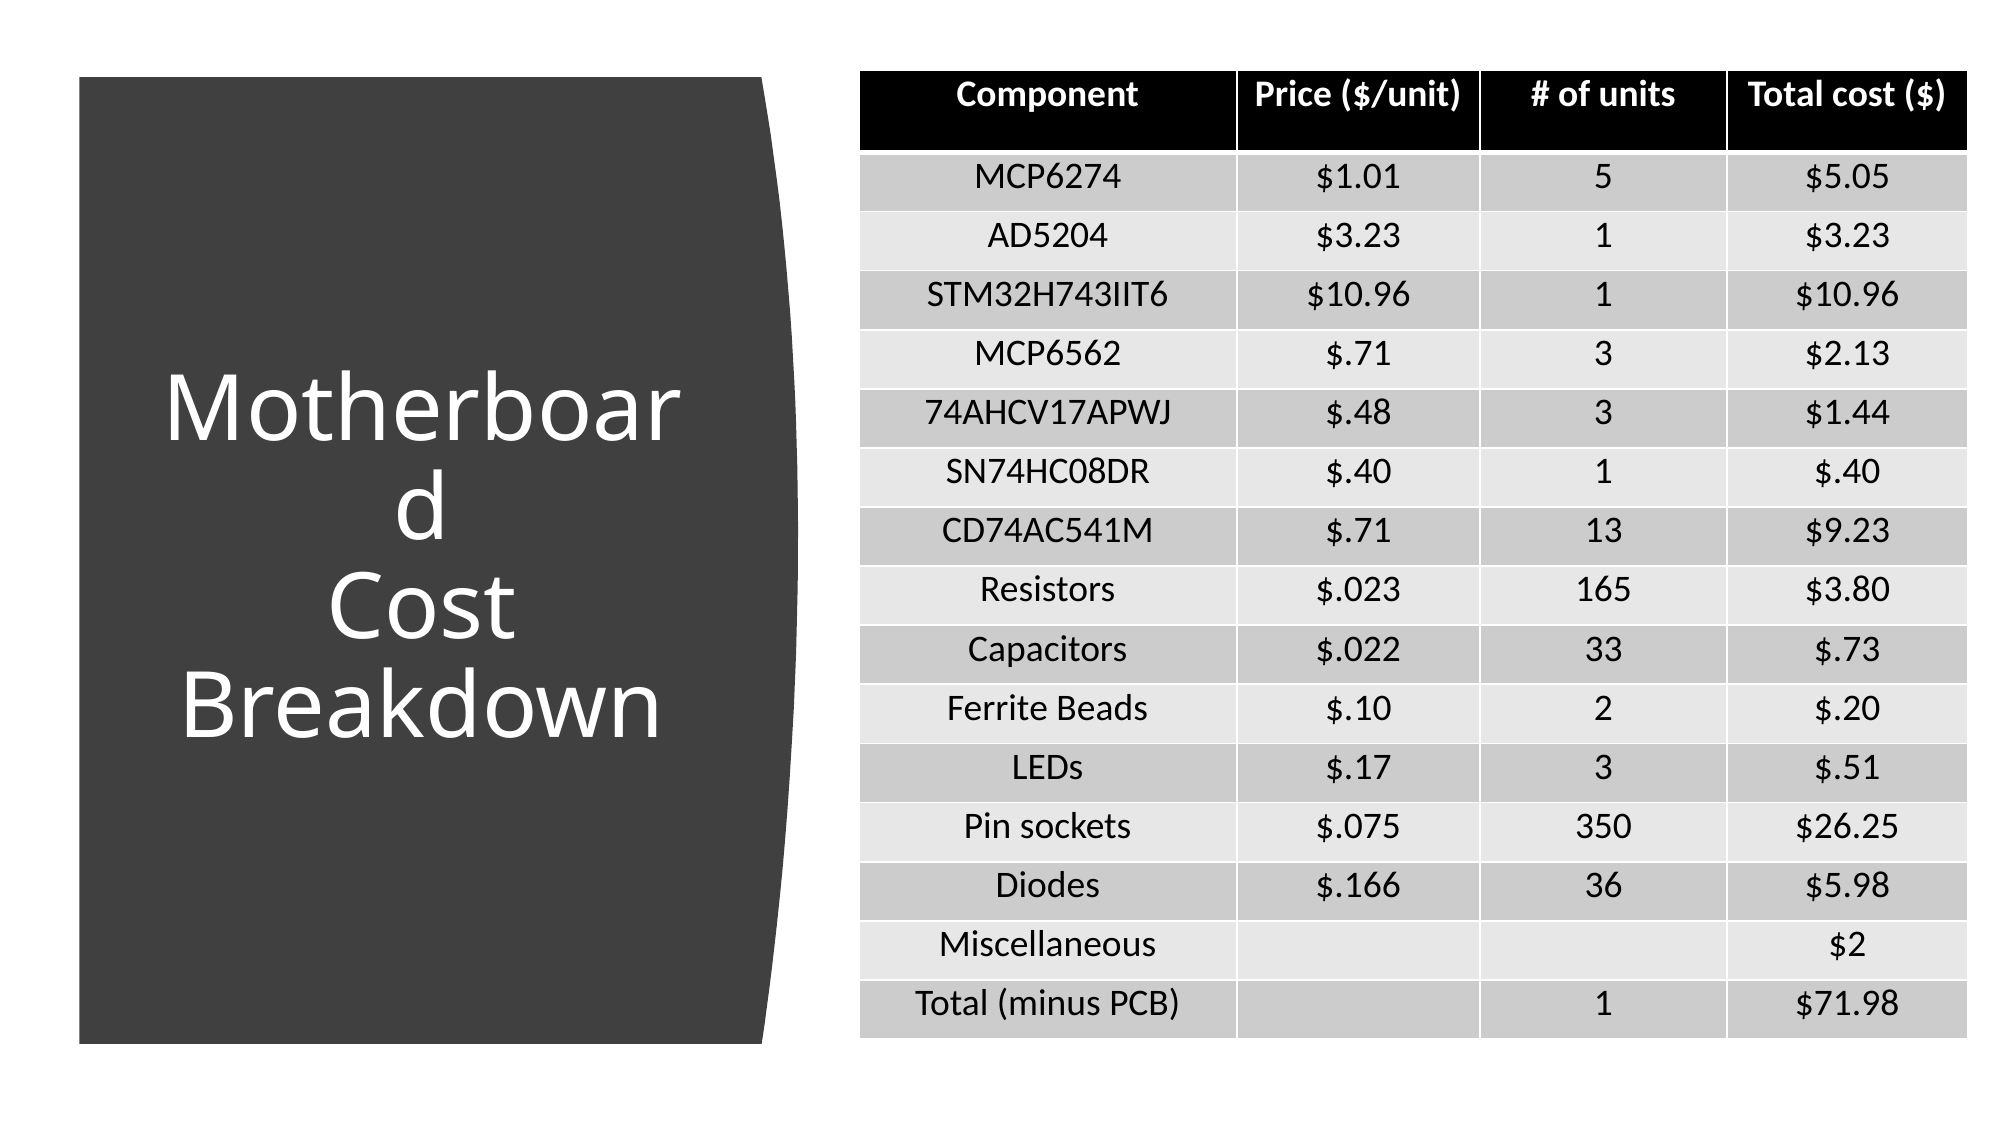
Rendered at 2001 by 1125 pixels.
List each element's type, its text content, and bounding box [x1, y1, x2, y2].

title Motherboard Cost Breakdown [141, 166, 702, 953]
table_cell MCP6562 [860, 331, 1236, 388]
table_cell $.166 [1238, 863, 1479, 920]
table_cell $.51 [1728, 744, 1967, 802]
table_cell 74AHCV17APWJ [860, 390, 1236, 447]
table_cell Diodes [860, 863, 1236, 920]
table_cell $.10 [1238, 685, 1479, 743]
table_cell Total (minus PCB) [860, 981, 1236, 1038]
table_cell $.022 [1238, 626, 1479, 683]
table_cell CD74AC541M [860, 508, 1236, 565]
table_cell MCP6274 [860, 155, 1236, 211]
table_cell $.20 [1728, 685, 1967, 743]
table_cell LEDs [860, 744, 1236, 802]
text_box [78, 76, 800, 1045]
table_cell 3 [1481, 331, 1726, 388]
table_cell Ferrite Beads [860, 685, 1236, 743]
table_header # of units [1481, 71, 1726, 150]
table_cell $.48 [1238, 390, 1479, 447]
table_cell $1.44 [1728, 390, 1967, 447]
table_cell Pin sockets [860, 803, 1236, 861]
table_cell $10.96 [1728, 271, 1967, 329]
table_cell $.075 [1238, 803, 1479, 861]
table_cell $.023 [1238, 567, 1479, 624]
table_cell $.40 [1238, 449, 1479, 506]
table_cell 1 [1481, 449, 1726, 506]
table_header Total cost ($) [1728, 71, 1967, 150]
table_cell $5.98 [1728, 863, 1967, 920]
table_cell [1238, 981, 1479, 1038]
table_cell AD5204 [860, 212, 1236, 270]
table_cell 13 [1481, 508, 1726, 565]
table_cell $26.25 [1728, 803, 1967, 861]
table_cell $10.96 [1238, 271, 1479, 329]
table_cell $2.13 [1728, 331, 1967, 388]
table_cell $.40 [1728, 449, 1967, 506]
table_cell 1 [1481, 212, 1726, 270]
table_cell $3.23 [1728, 212, 1967, 270]
table_cell Resistors [860, 567, 1236, 624]
table_cell $.71 [1238, 331, 1479, 388]
table_cell $.71 [1238, 508, 1479, 565]
table_cell Miscellaneous [860, 922, 1236, 979]
table_cell $1.01 [1238, 155, 1479, 211]
table_cell 1 [1481, 271, 1726, 329]
table_cell 2 [1481, 685, 1726, 743]
table_cell 5 [1481, 155, 1726, 211]
table_cell $5.05 [1728, 155, 1967, 211]
table_cell STM32H743IIT6 [860, 271, 1236, 329]
table_cell $.17 [1238, 744, 1479, 802]
table_cell 350 [1481, 803, 1726, 861]
table_cell 36 [1481, 863, 1726, 920]
table_cell [1481, 922, 1726, 979]
table_cell Capacitors [860, 626, 1236, 683]
table_cell 3 [1481, 744, 1726, 802]
table_header Component [860, 71, 1236, 150]
table_cell SN74HC08DR [860, 449, 1236, 506]
table_cell 165 [1481, 567, 1726, 624]
table_cell $3.80 [1728, 567, 1967, 624]
table_header Price ($/unit) [1238, 71, 1479, 150]
table_cell [1238, 922, 1479, 979]
table_cell $9.23 [1728, 508, 1967, 565]
table_cell $.73 [1728, 626, 1967, 683]
table_cell 3 [1481, 390, 1726, 447]
table_cell $3.23 [1238, 212, 1479, 270]
table_cell 33 [1481, 626, 1726, 683]
table_cell $71.98 [1728, 981, 1967, 1038]
table_cell 1 [1481, 981, 1726, 1038]
table_cell $2 [1728, 922, 1967, 979]
